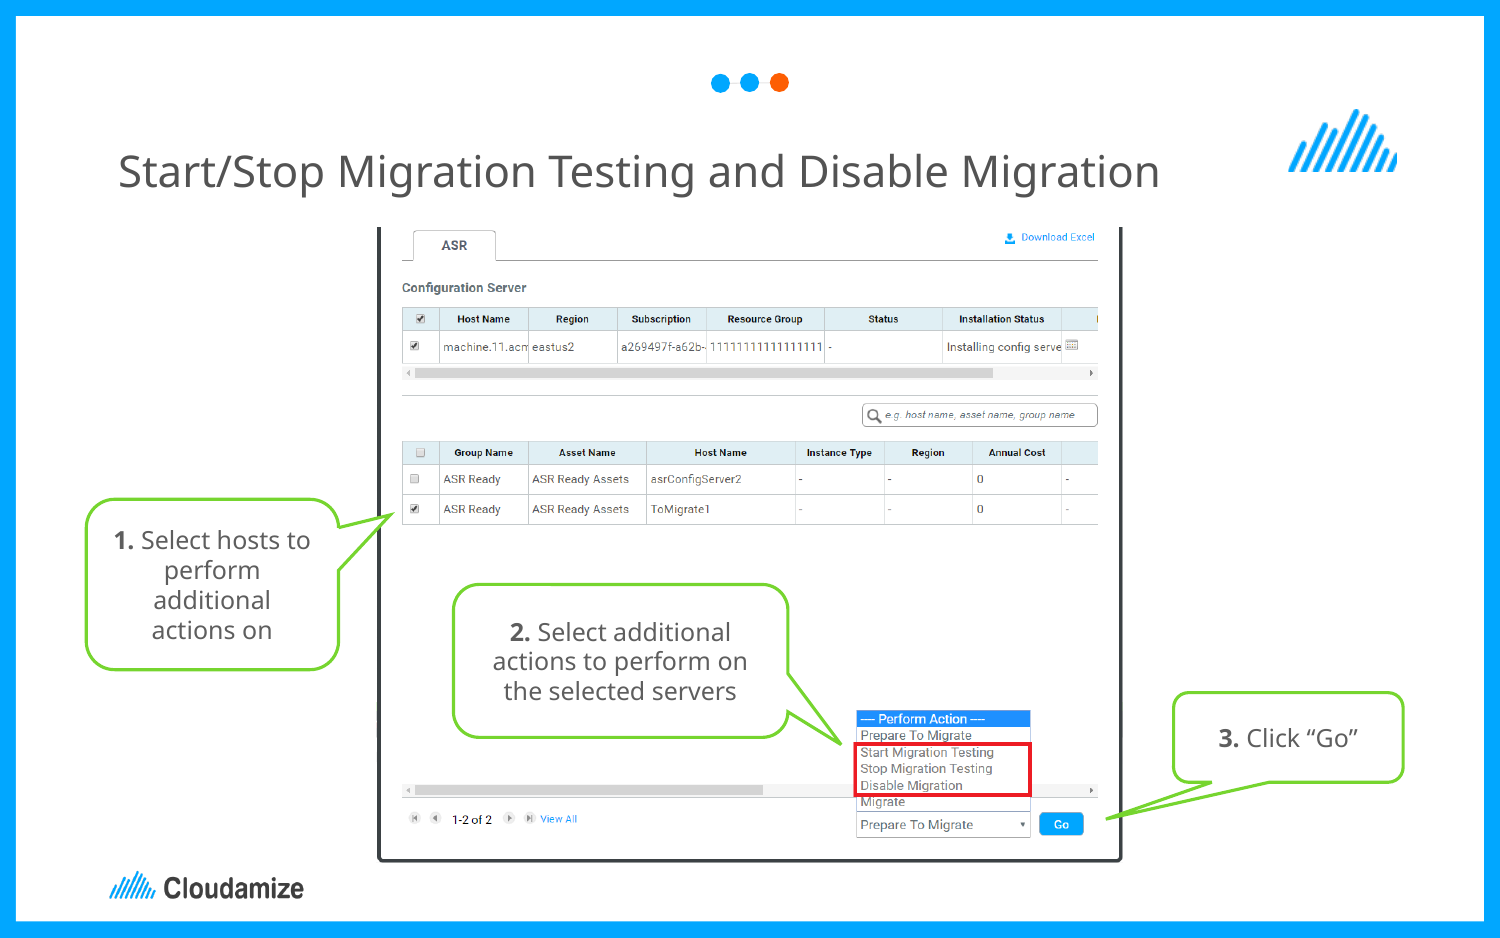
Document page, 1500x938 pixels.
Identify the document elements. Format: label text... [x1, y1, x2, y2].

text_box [711, 74, 788, 92]
text_box 3. Click “Go” [1123, 691, 1405, 817]
text_box 1. Select hosts to perform additional actions on [85, 498, 376, 671]
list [376, 227, 1123, 863]
title Start/Stop Migration Testing and Disable Migration [103, 91, 1308, 255]
